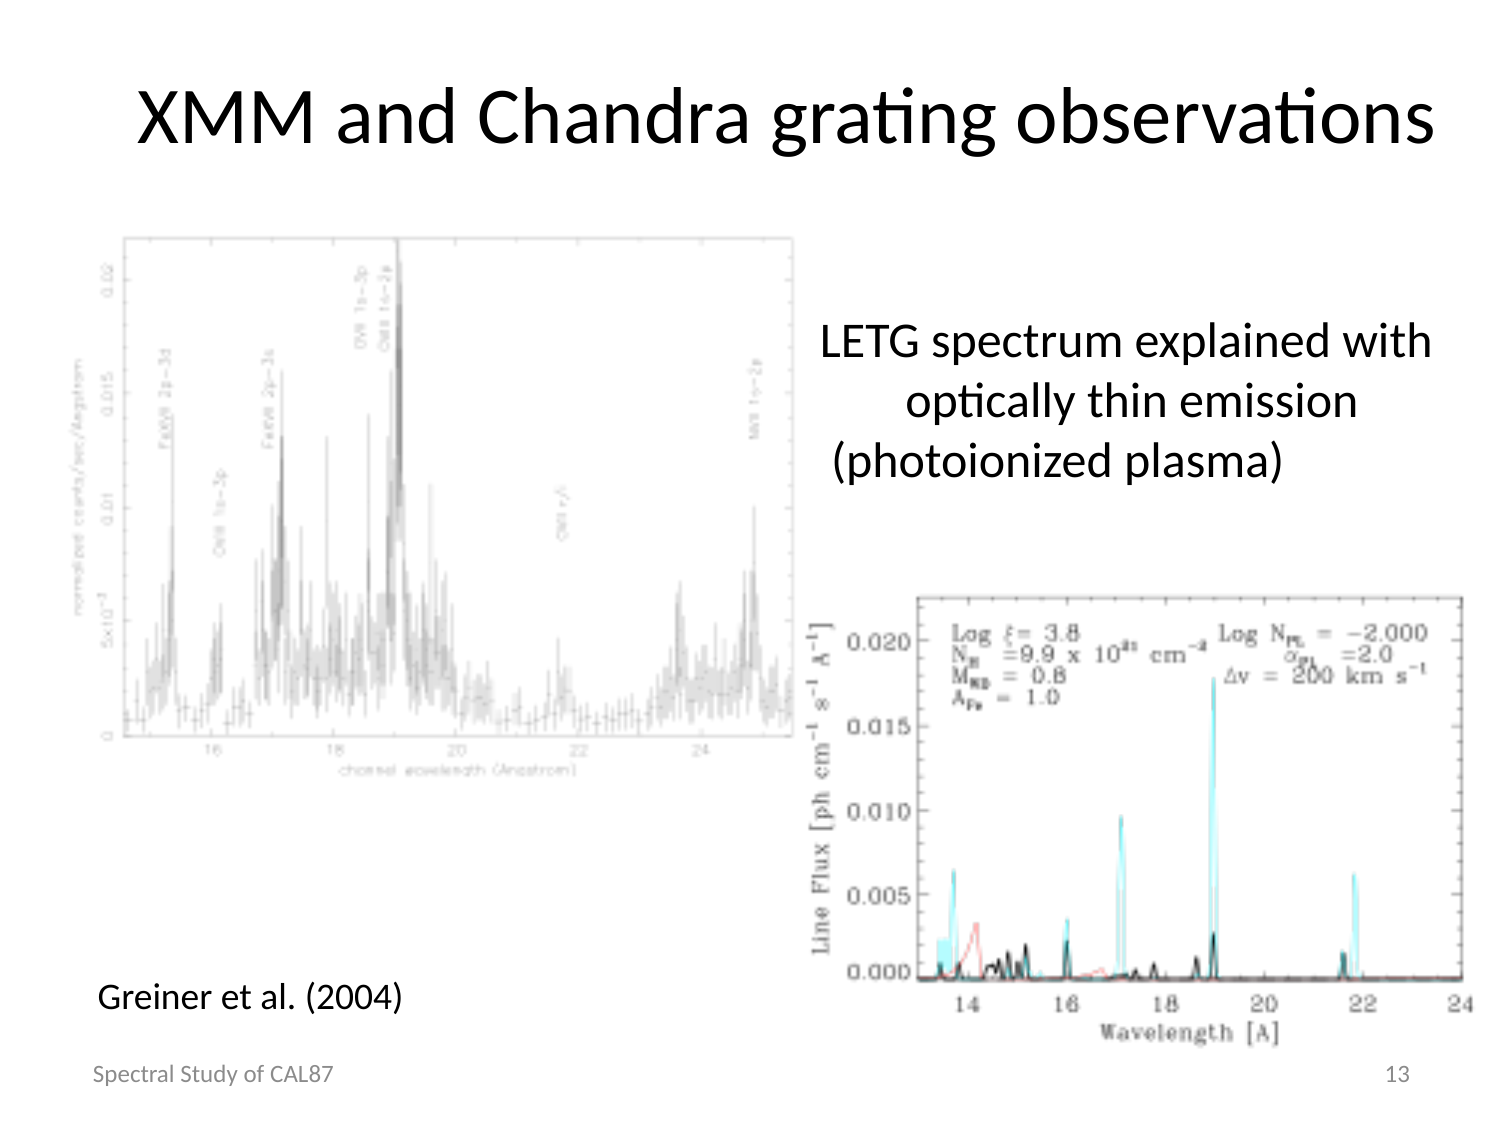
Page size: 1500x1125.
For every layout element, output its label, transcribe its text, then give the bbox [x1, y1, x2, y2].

picture [770, 564, 1488, 1061]
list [0, 196, 985, 801]
footer Spectral Study of CAL87 [0, 1042, 452, 1103]
text_box LETG spectrum explained with optically thin emission (photoionized plasma) [989, 299, 1448, 495]
text_box XMM and Chandra grating observations [74, 17, 1500, 205]
slide_number 13 [1074, 1068, 1425, 1103]
text_box Greiner et al. (2004) [83, 964, 419, 1025]
